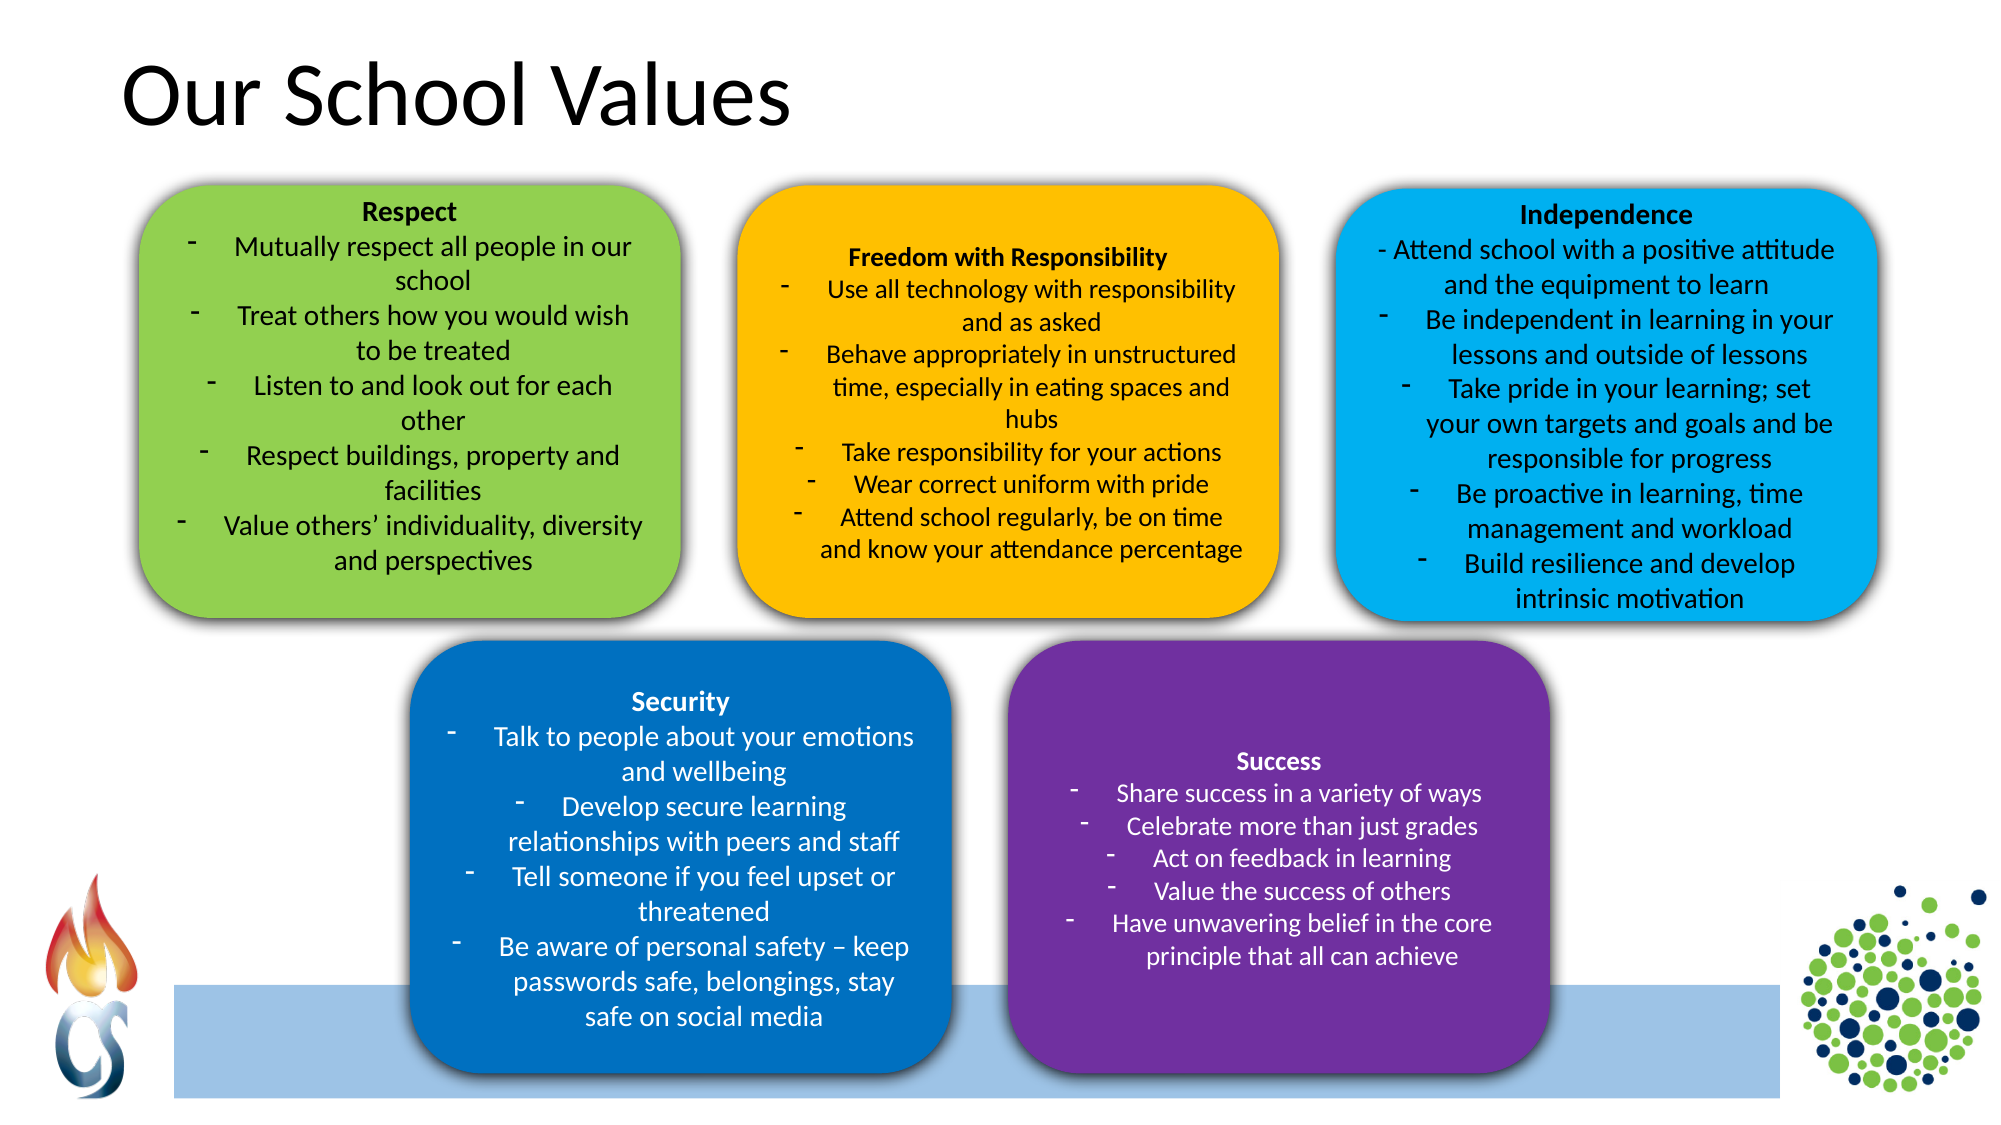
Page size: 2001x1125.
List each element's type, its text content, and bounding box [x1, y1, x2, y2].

text_box Independence - Attend school with a positive attitude and the equipment to learn Be independent in learning in your lessons and outside of lessons Take pride in your learning; set your own targets and goals and be responsible for progress Be proactive in learning, time management and workload Build resilience and develop intrinsic motivation [1334, 187, 1879, 623]
text_box Success Share success in a variety of ways Celebrate more than just grades Act on feedback in learning Value the success of others Have unwavering belief in the core principle that all can achieve [1007, 639, 1551, 1075]
text_box Security Talk to people about your emotions and wellbeing Develop secure learning relationships with peers and staff Tell someone if you feel upset or threatened Be aware of personal safety – keep passwords safe, belongings, stay safe on social media [408, 639, 953, 1075]
picture [1780, 880, 2000, 1099]
text_box Our School Values [106, 38, 1697, 169]
text_box [173, 984, 1780, 1099]
picture [24, 857, 160, 1113]
text_box Freedom with Responsibility Use all technology with responsibility and as asked Behave appropriately in unstructured time, especially in eating spaces and hubs Take responsibility for your actions Wear correct uniform with pride Attend school regularly, be on time and know your attendance percentage [736, 184, 1281, 619]
text_box Respect Mutually respect all people in our school Treat others how you would wish to be treated Listen to and look out for each other Respect buildings, property and facilities Value others’ individuality, diversity and perspectives [138, 184, 682, 619]
